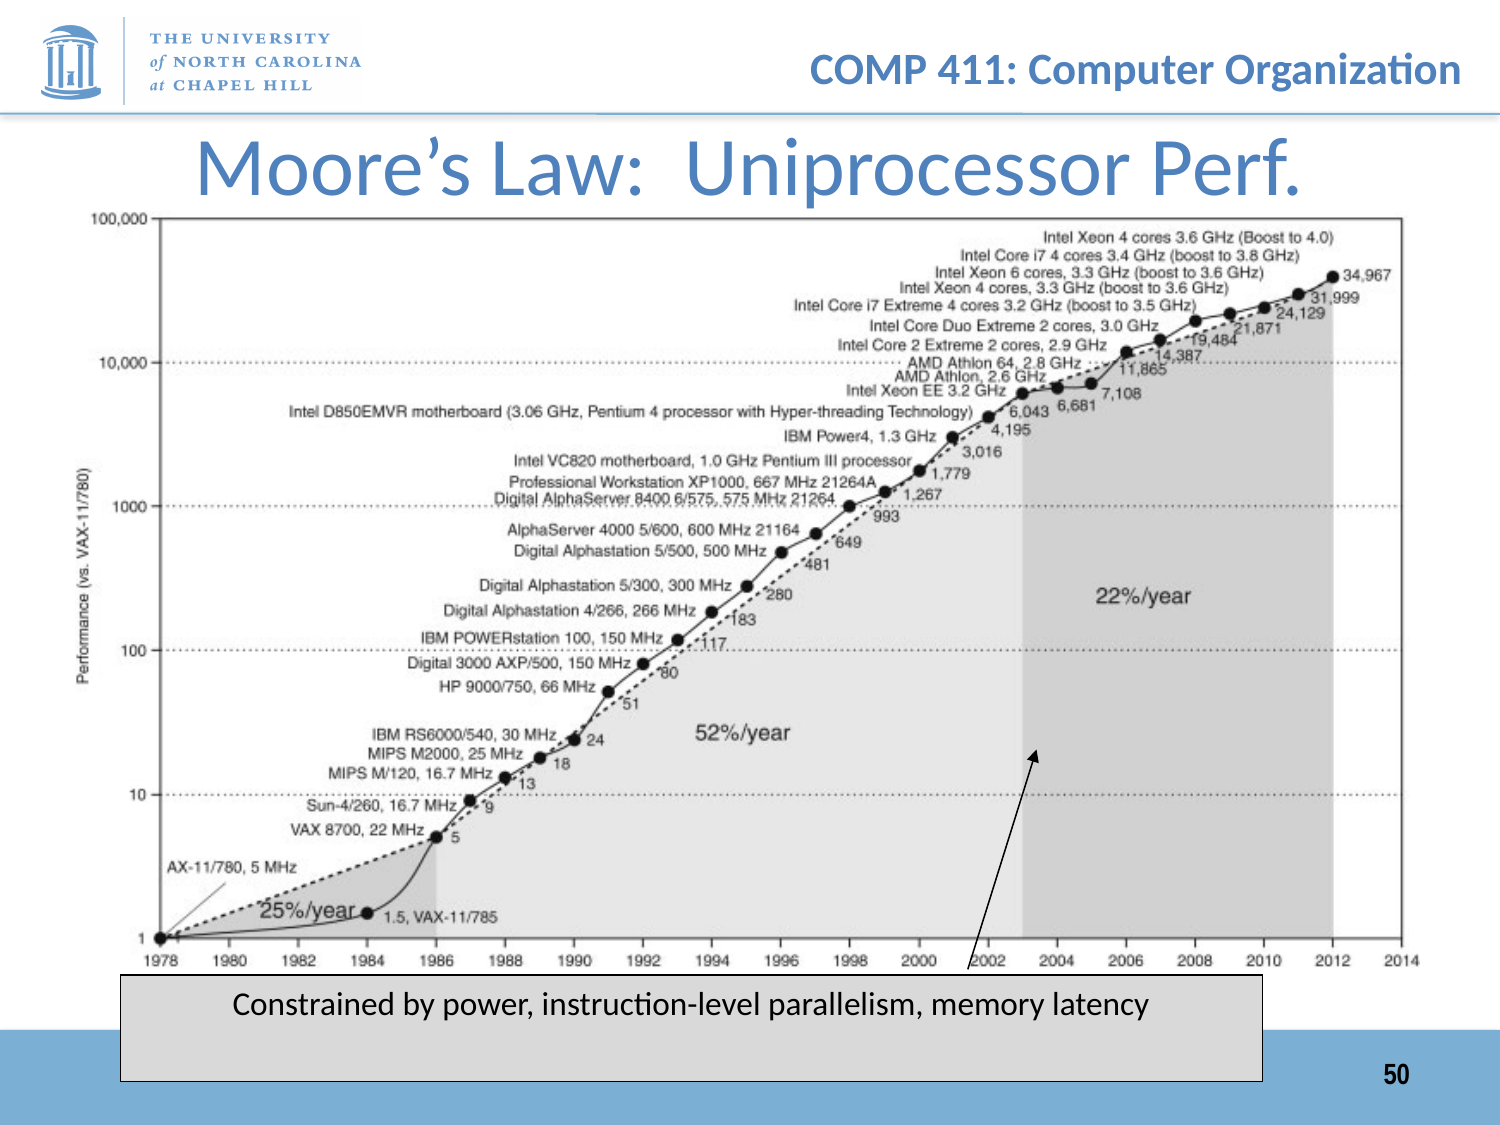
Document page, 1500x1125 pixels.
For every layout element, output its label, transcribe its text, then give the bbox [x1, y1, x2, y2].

text_box Constrained by power, instruction-level parallelism, memory latency [120, 979, 1263, 1082]
title Moore’s Law: Uniprocessor Perf. [0, 103, 1500, 220]
picture [75, 211, 1421, 971]
picture [41, 17, 361, 103]
slide_number 50 [1074, 1042, 1425, 1103]
